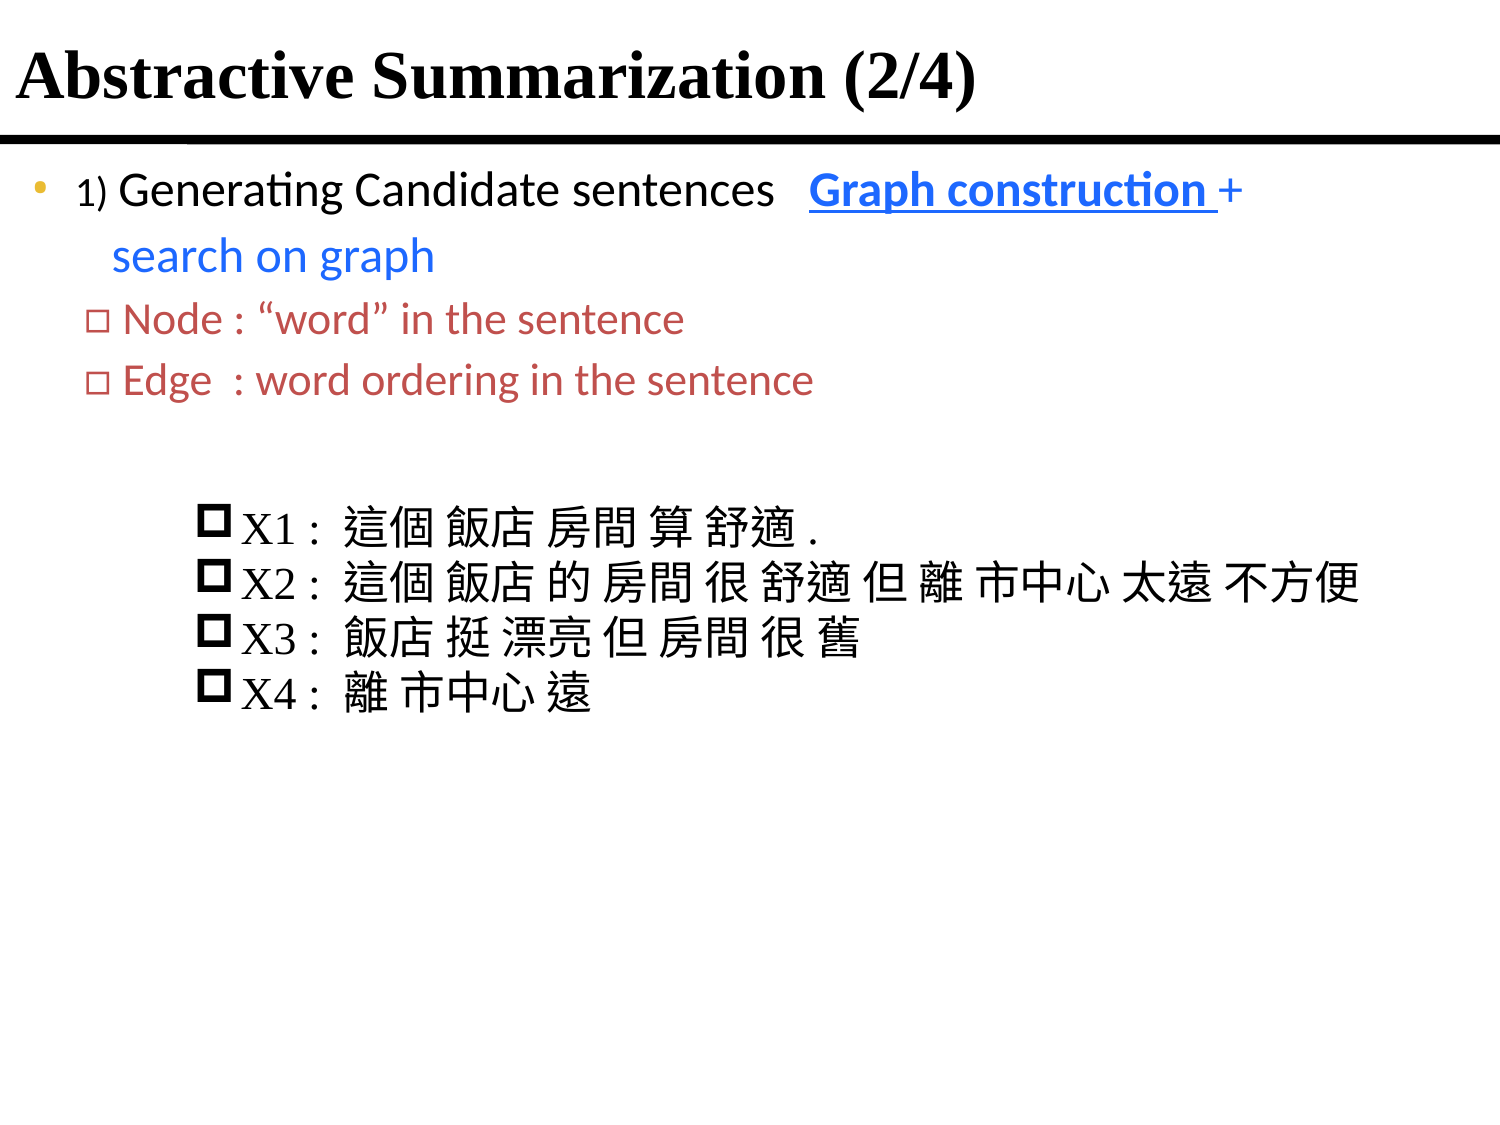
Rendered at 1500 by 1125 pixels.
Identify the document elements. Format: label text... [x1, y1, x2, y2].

text_box X1 : 這個 飯店 房間 算 舒適. X2 : 這個 飯店 的 房間 很 舒適 但 離 市中心 太遠 不方便 X3 : 飯店 挺 漂亮 但 房間 很 舊 X4 : 離 市中心 遠 [179, 491, 1388, 727]
text_box 1) Generating Candidate sentences Graph construction + search on graph Node : “word” in the sentence Edge : word ordering in the sentence [0, 148, 1500, 413]
title Abstractive Summarization (2/4) [0, 12, 1499, 131]
